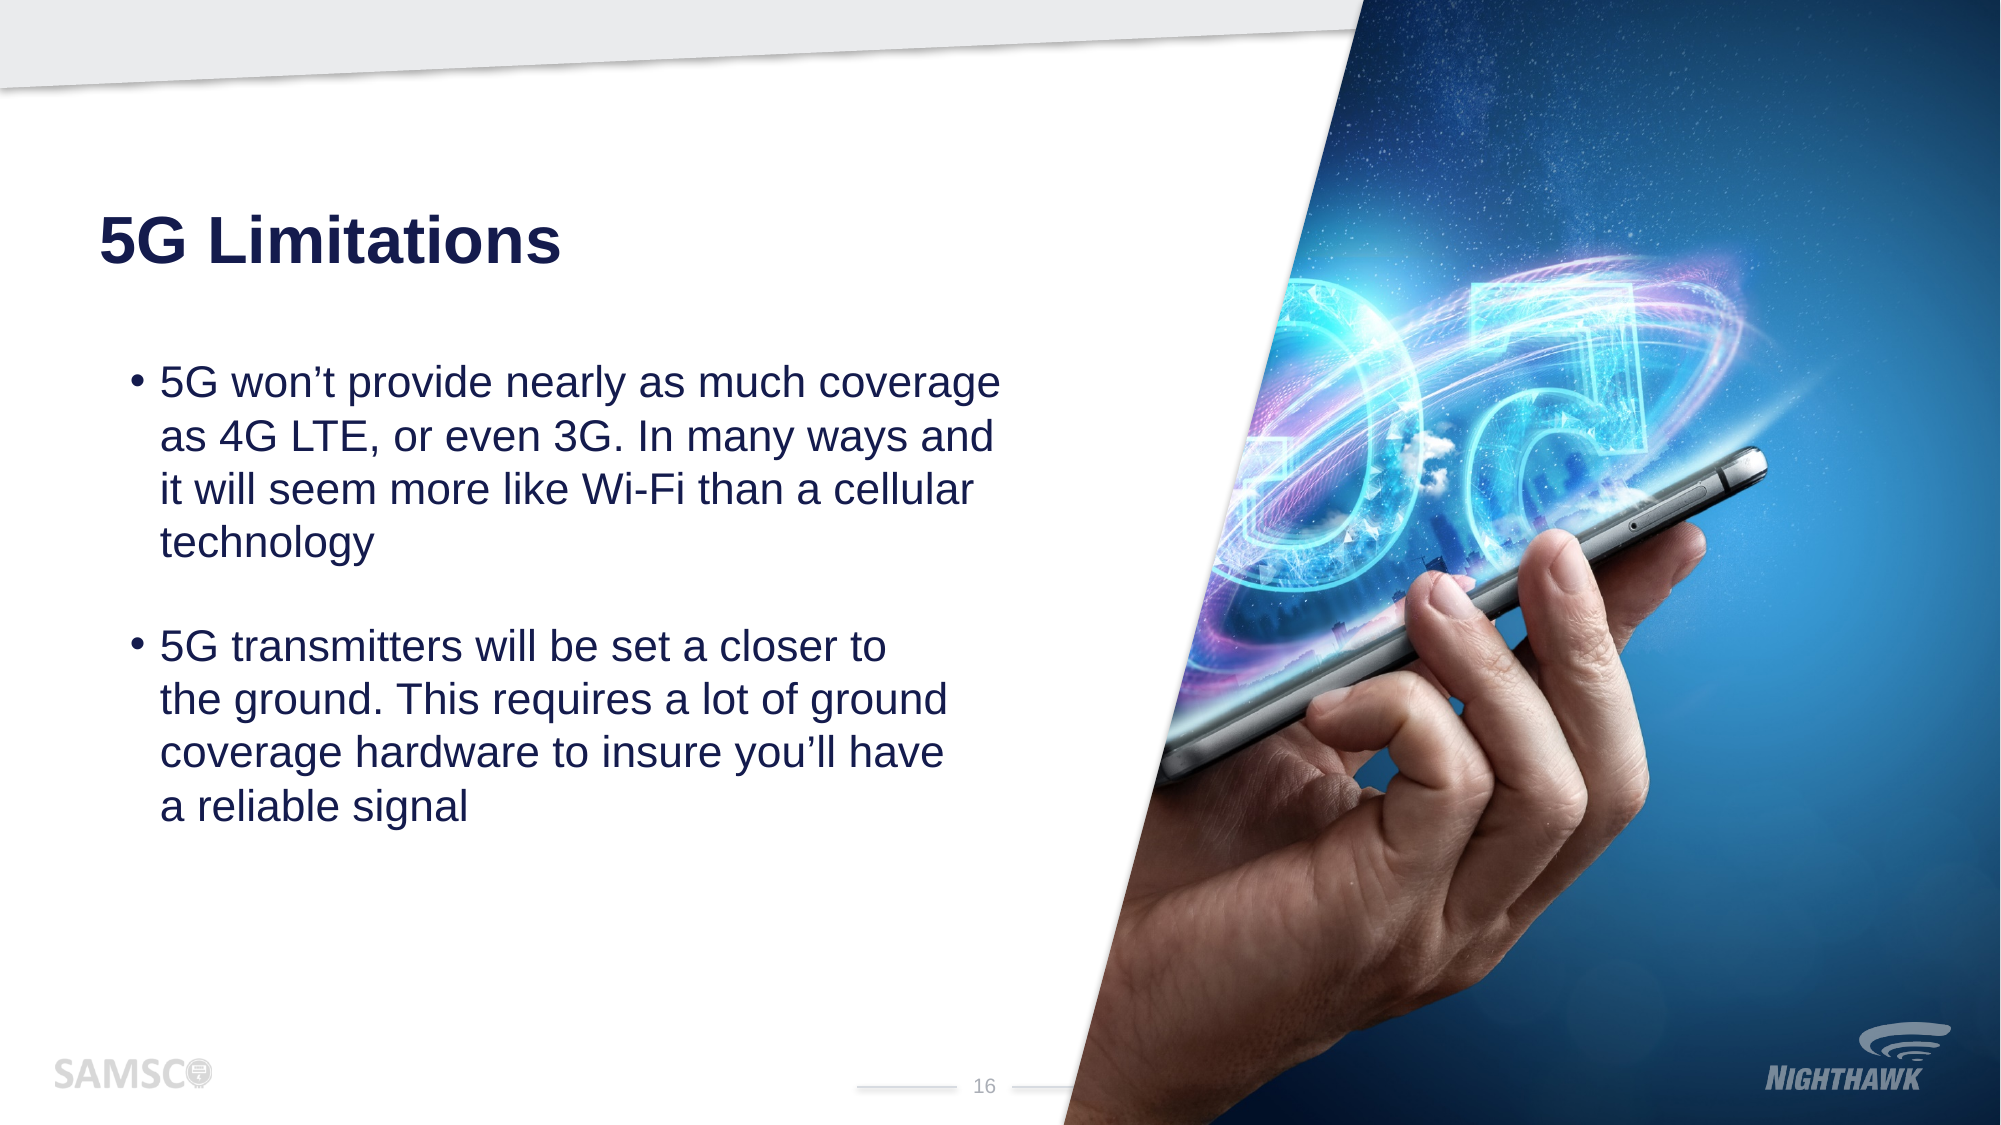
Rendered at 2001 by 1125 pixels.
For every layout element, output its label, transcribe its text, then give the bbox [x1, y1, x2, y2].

picture [1063, 0, 2000, 1125]
text_box 5G won’t provide nearly as much coverage as 4G LTE, or even 3G. In many ways and it will seem more like Wi-Fi than a cellular technology 5G transmitters will be set a closer to the ground. This requires a lot of ground coverage hardware to insure you’ll have a reliable signal [84, 353, 1039, 817]
text_box 5G Limitations [84, 190, 1611, 292]
